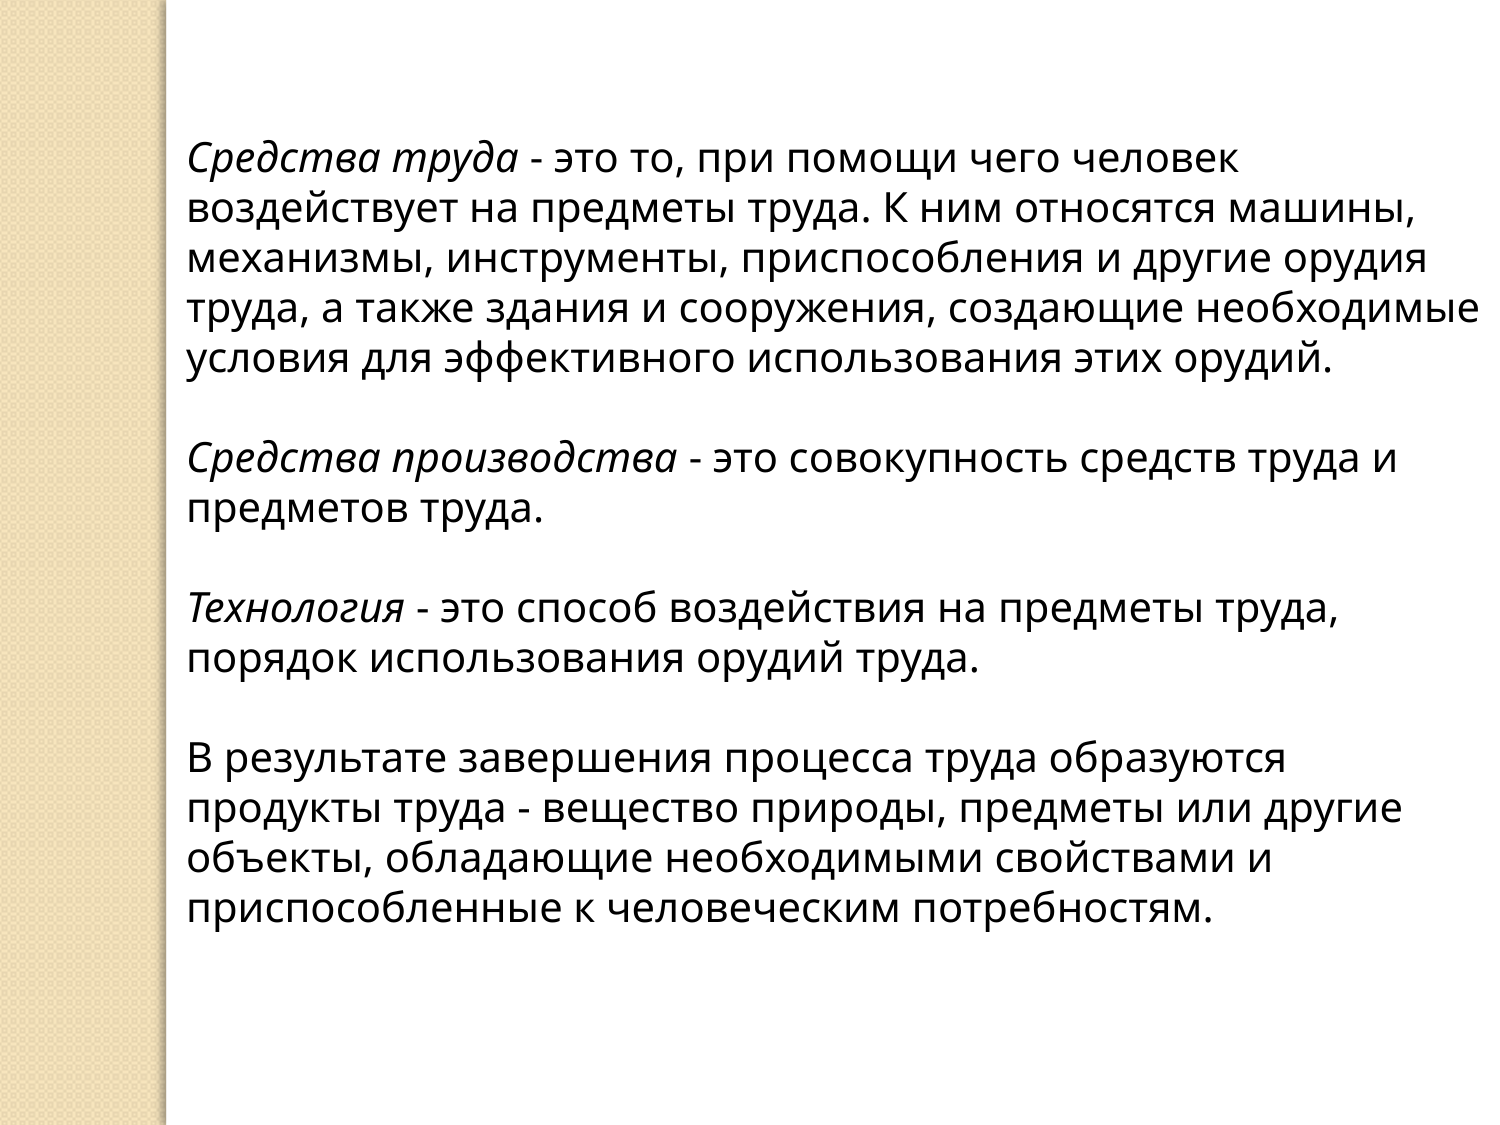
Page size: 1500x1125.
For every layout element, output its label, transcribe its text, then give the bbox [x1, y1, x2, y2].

text_box Средства труда - это то, при помощи чего человек воздействует на предметы труда. К ним относятся машины, механизмы, инструменты, приспособления и другие орудия труда, а также здания и сооружения, создающие необходимые условия для эффективного использования этих орудий. Средства производства - это совокупность средств труда и предметов труда. Технология - это способ воздействия на предметы труда, порядок использования орудий труда. В результате завершения процесса труда образуются продукты труда - вещество природы, предметы или другие объекты, обладающие необходимыми свойствами и приспособленные к человеческим потребностям. [171, 123, 1500, 939]
